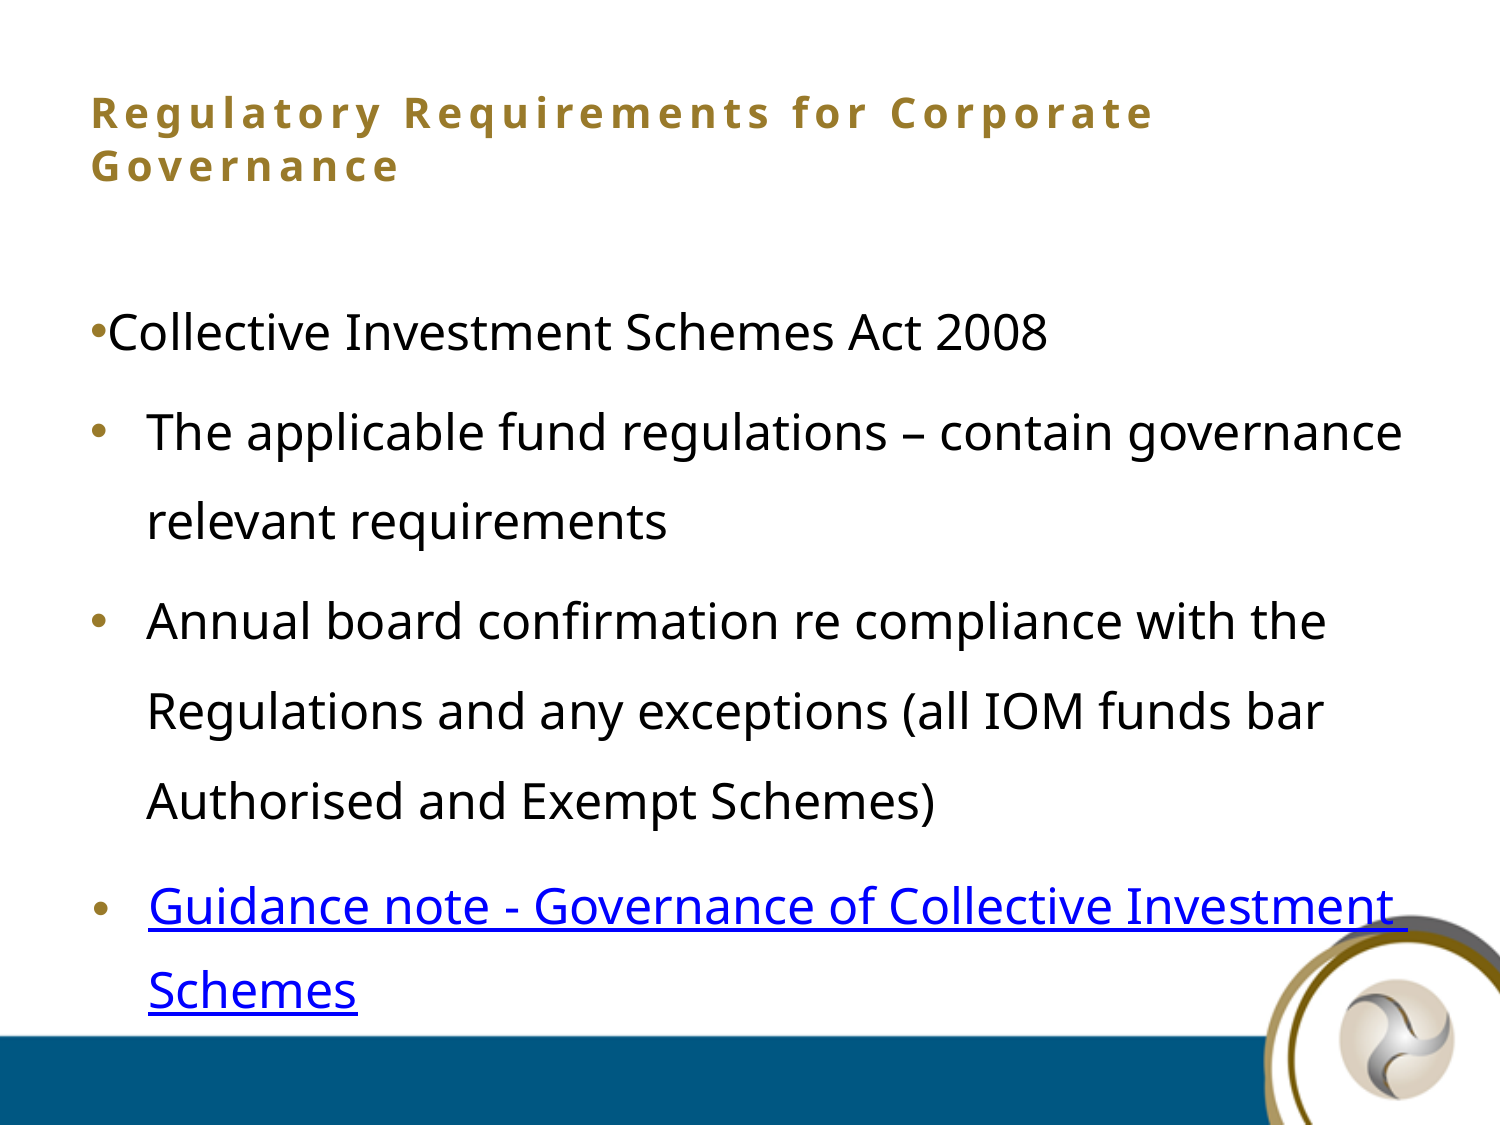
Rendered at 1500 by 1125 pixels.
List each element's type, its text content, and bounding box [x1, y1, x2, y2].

title Regulatory Requirements for Corporate Governance [75, 45, 1425, 233]
picture [0, 0, 1500, 1125]
list Collective Investment Schemes Act 2008 The applicable fund regulations – contain governance relevant requirements Annual board confirmation re compliance with the Regulations and any exceptions (all IOM funds bar Authorised and Exempt Schemes) Guidance note - Governance of Collective Investment Schemes [75, 262, 1425, 1005]
